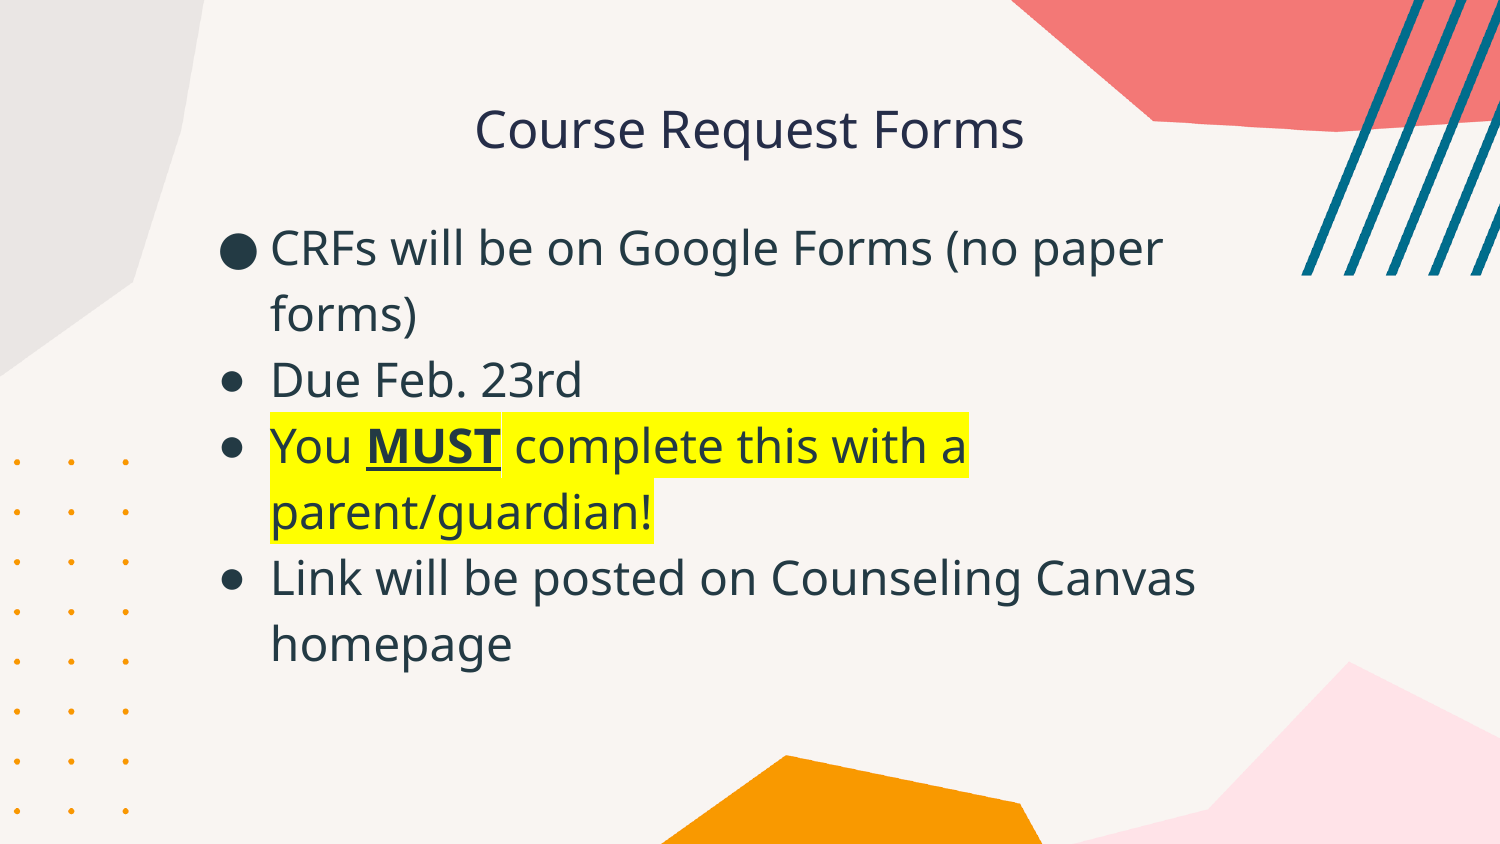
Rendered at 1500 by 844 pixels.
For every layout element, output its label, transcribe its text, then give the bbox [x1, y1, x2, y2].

title Course Request Forms [116, 87, 1384, 167]
list CRFs will be on Google Forms (no paper forms) Due Feb. 23rd You MUST complete this with a parent/guardian! Link will be posted on Counseling Canvas homepage [202, 194, 1298, 706]
picture [0, 0, 1500, 844]
